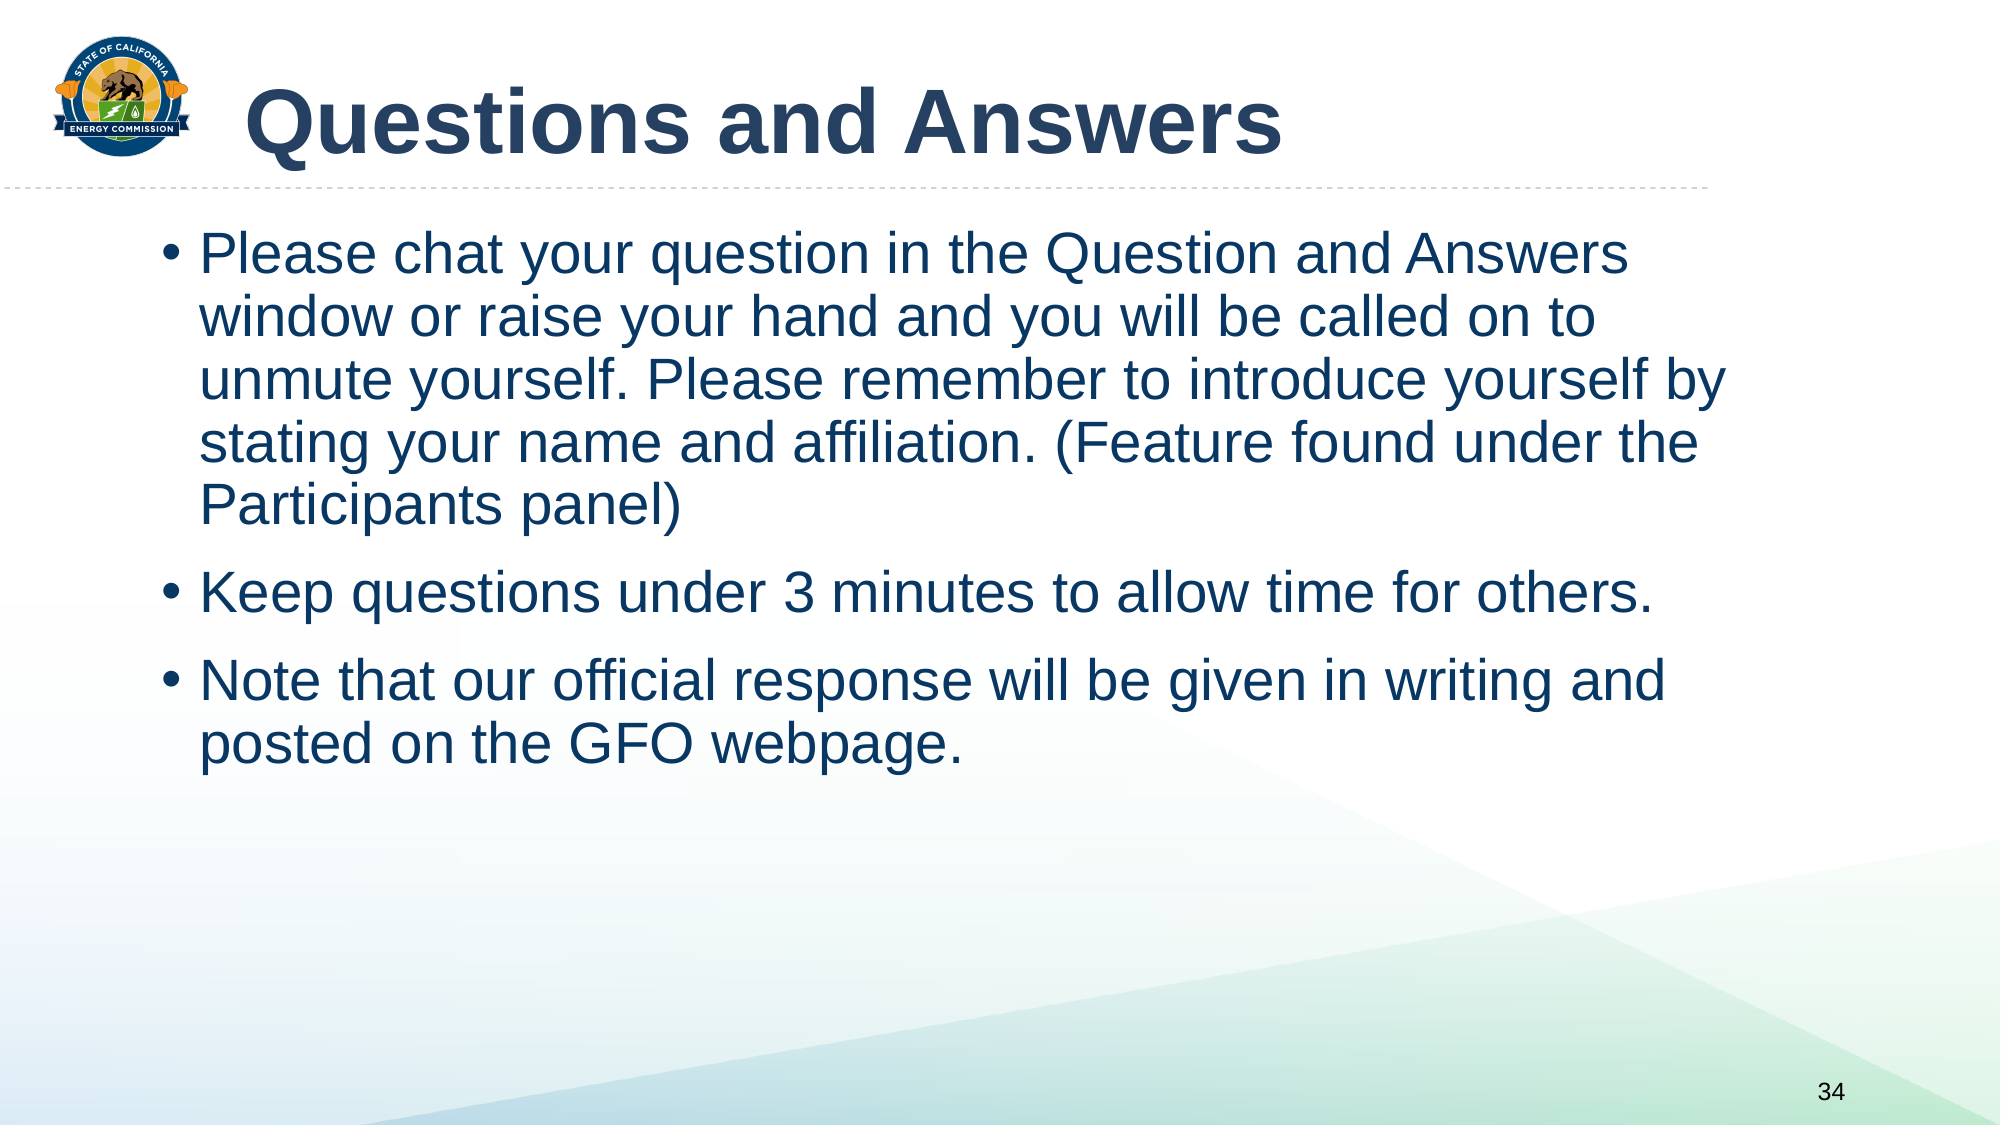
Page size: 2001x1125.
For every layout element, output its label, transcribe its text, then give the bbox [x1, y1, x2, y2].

slide_number 34 [1564, 1060, 1861, 1121]
list Please chat your question in the Question and Answers window or raise your hand and you will be called on to unmute yourself. Please remember to introduce yourself by stating your name and affiliation. (Feature found under the Participants panel) Keep questions under 3 minutes to allow time for others. Note that our official response will be given in writing and posted on the GFO webpage. [146, 215, 1780, 930]
title Questions and Answers [229, 38, 1863, 210]
picture [0, 0, 2001, 1125]
